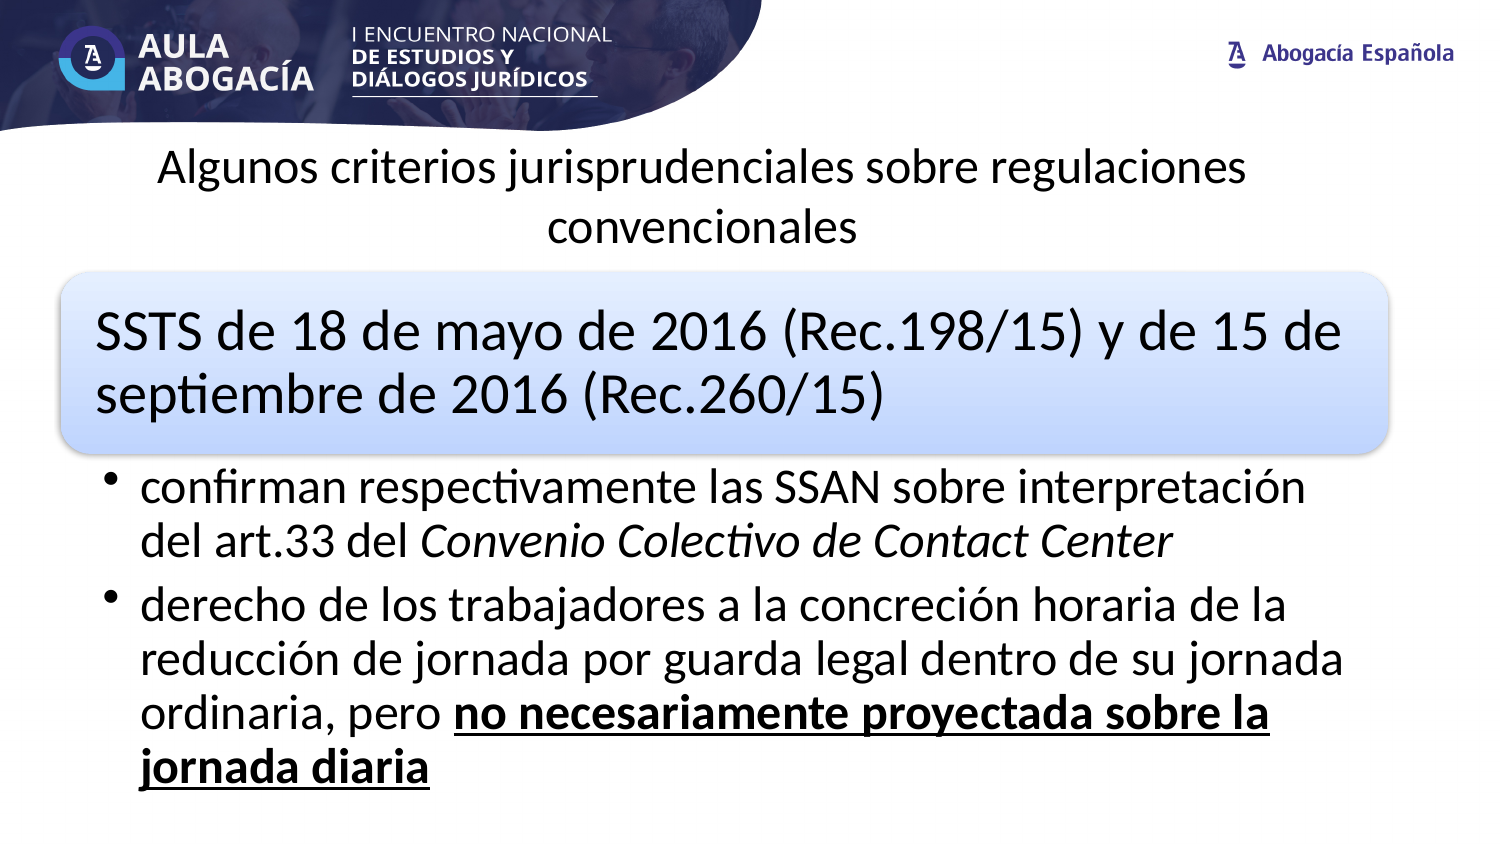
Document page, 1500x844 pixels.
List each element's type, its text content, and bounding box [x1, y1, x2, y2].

picture [0, 0, 1500, 844]
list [60, 267, 1389, 816]
title Algunos criterios jurisprudenciales sobre regulaciones convencionales [29, 126, 1377, 259]
